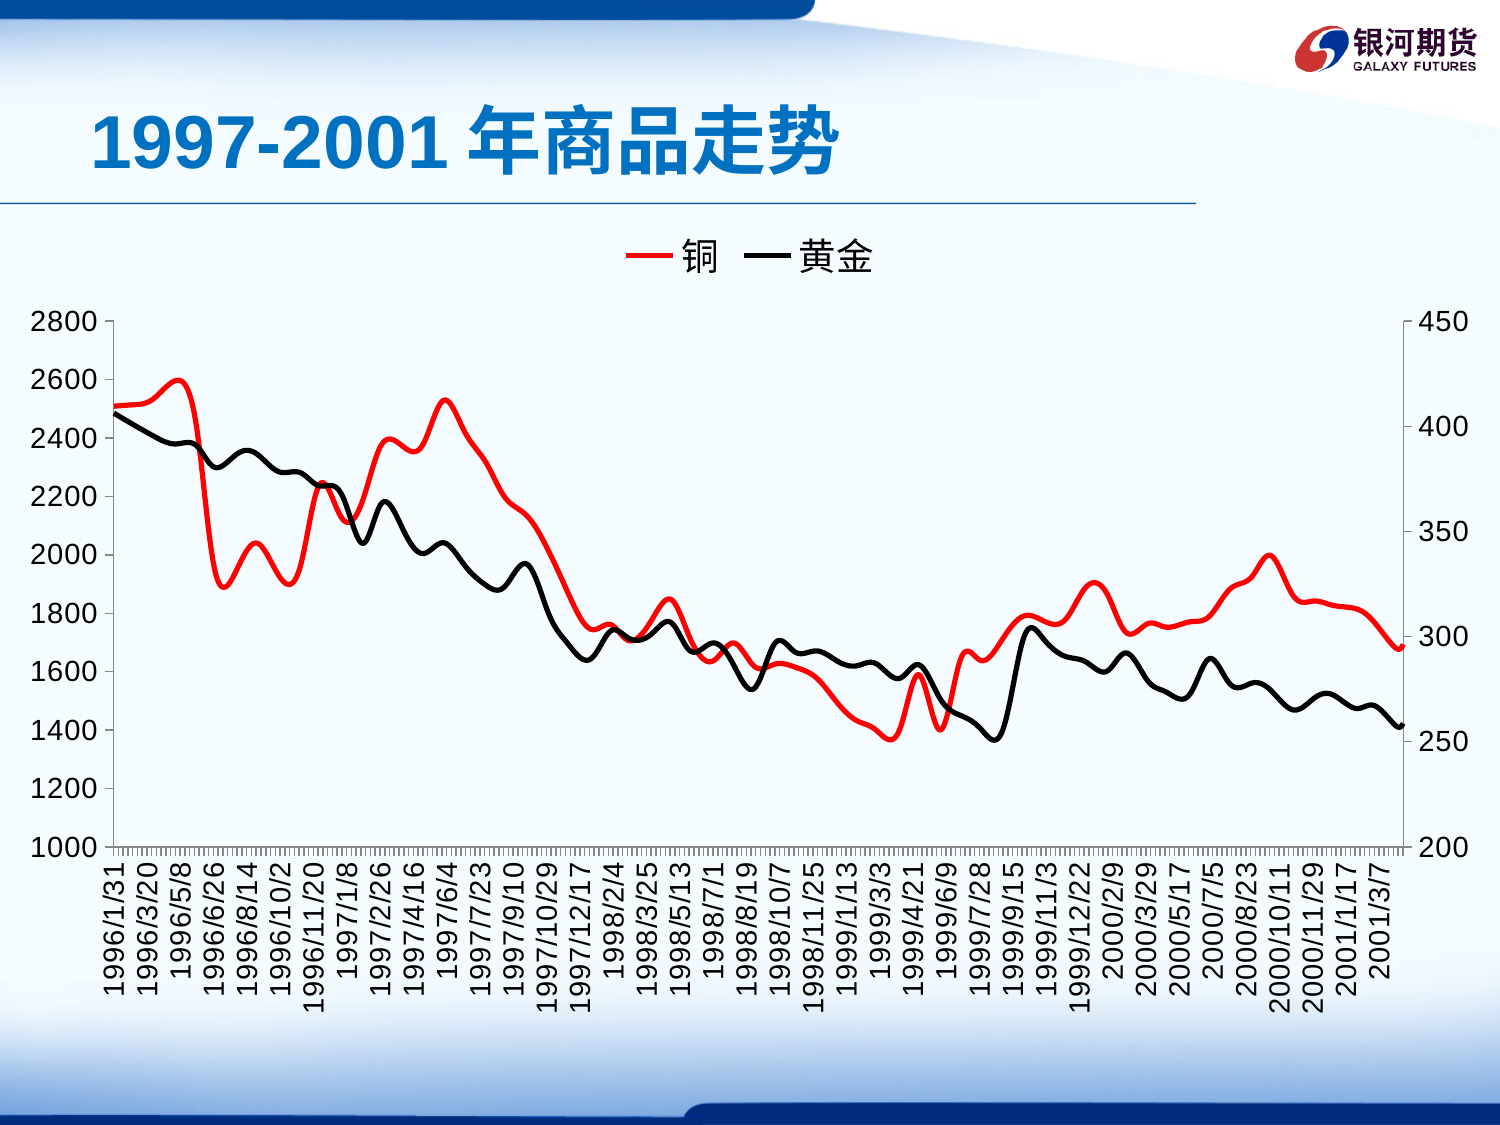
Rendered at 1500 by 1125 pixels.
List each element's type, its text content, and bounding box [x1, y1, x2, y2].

picture [0, 1032, 1500, 1125]
chart [0, 210, 1500, 1032]
title 1997-2001年商品走势 [74, 44, 1426, 209]
picture [0, 0, 1500, 210]
